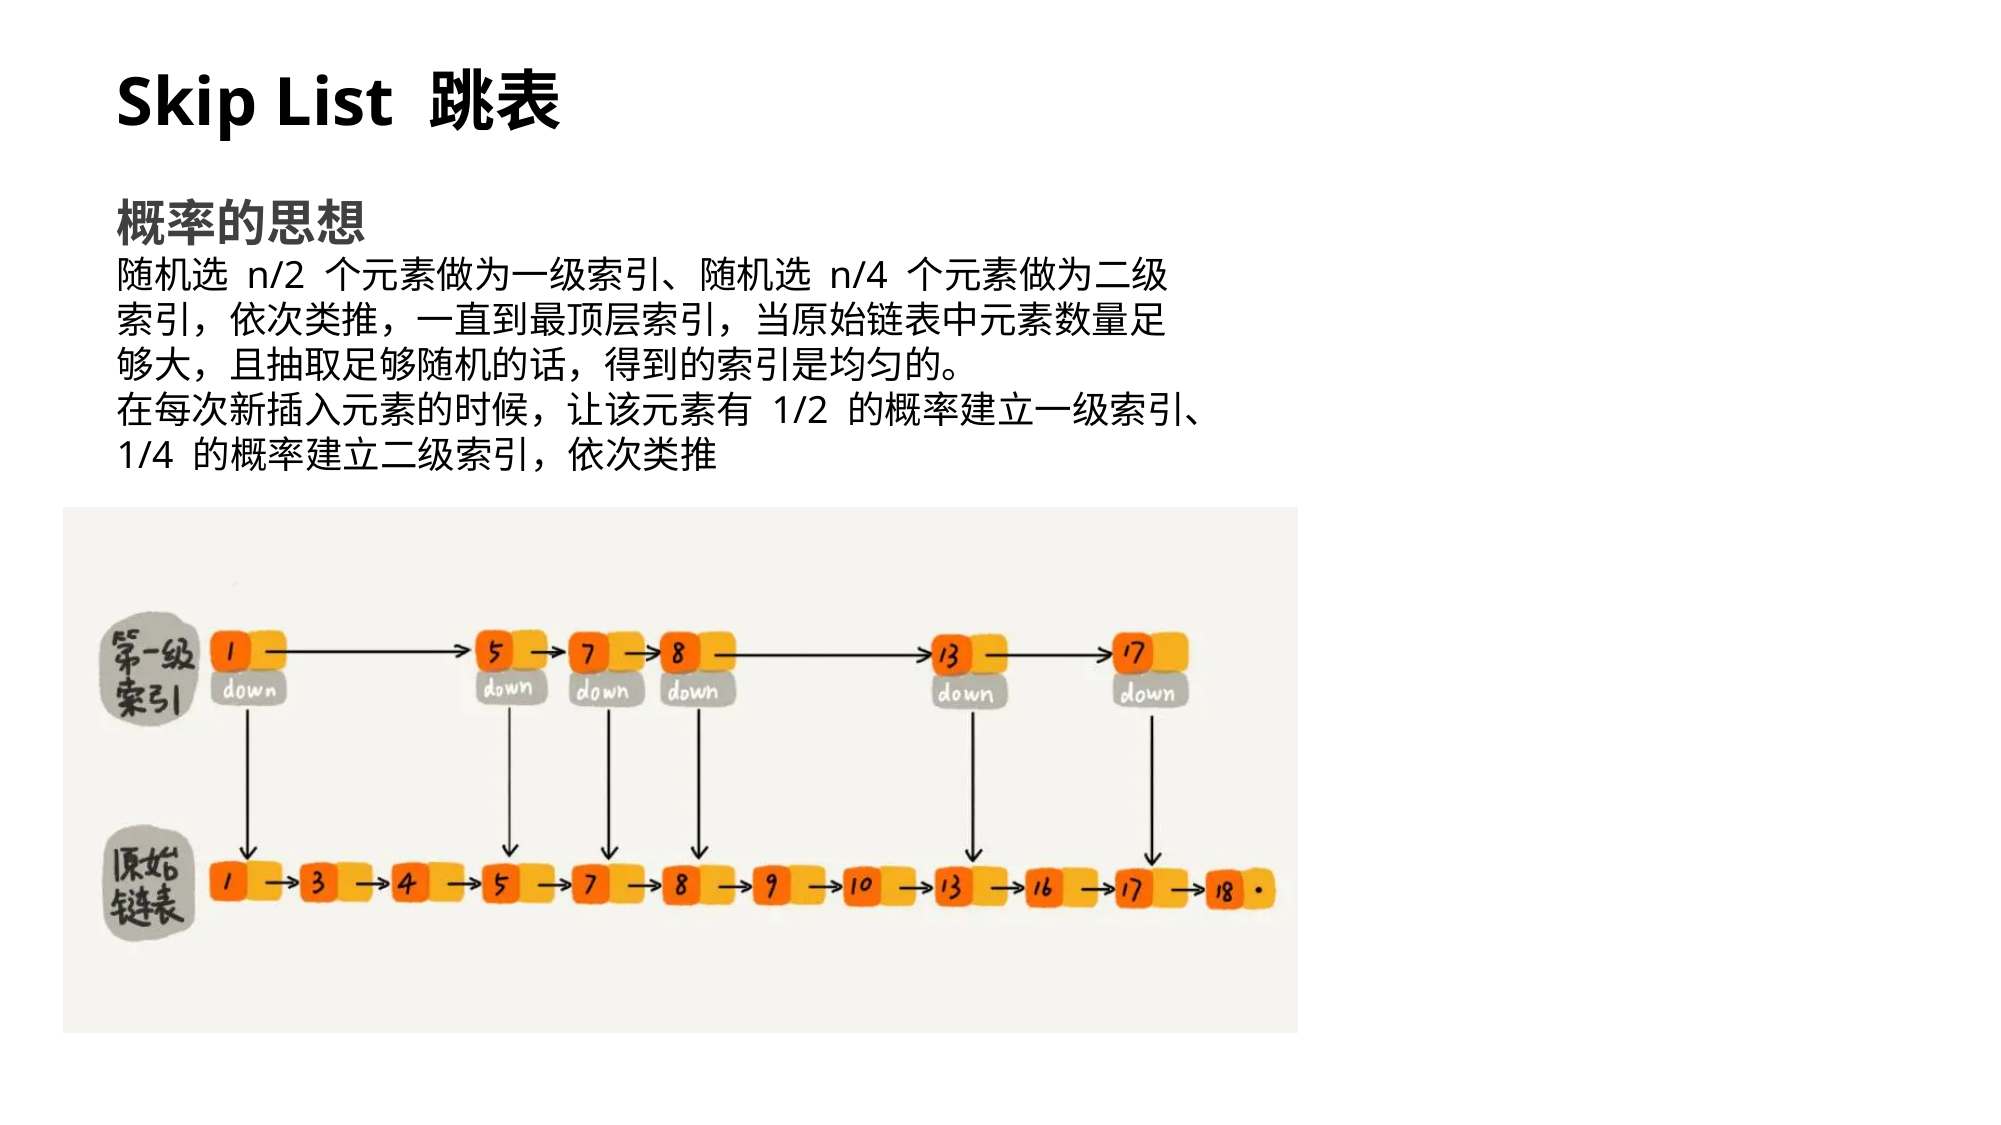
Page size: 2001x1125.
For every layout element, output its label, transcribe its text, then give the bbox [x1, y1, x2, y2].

text_box Skip List 跳表 [101, 0, 1827, 208]
text_box 概率的思想 随机选 n/2 个元素做为一级索引、随机选 n/4 个元素做为二级索引，依次类推，一直到最顶层索引，当原始链表中元素数量足够大，且抽取足够随机的话，得到的索引是均匀的。 在每次新插入元素的时候，让该元素有 1/2 的概率建立一级索引、1/4 的概率建立二级索引，依次类推 [101, 183, 1213, 507]
picture [63, 507, 1298, 1033]
